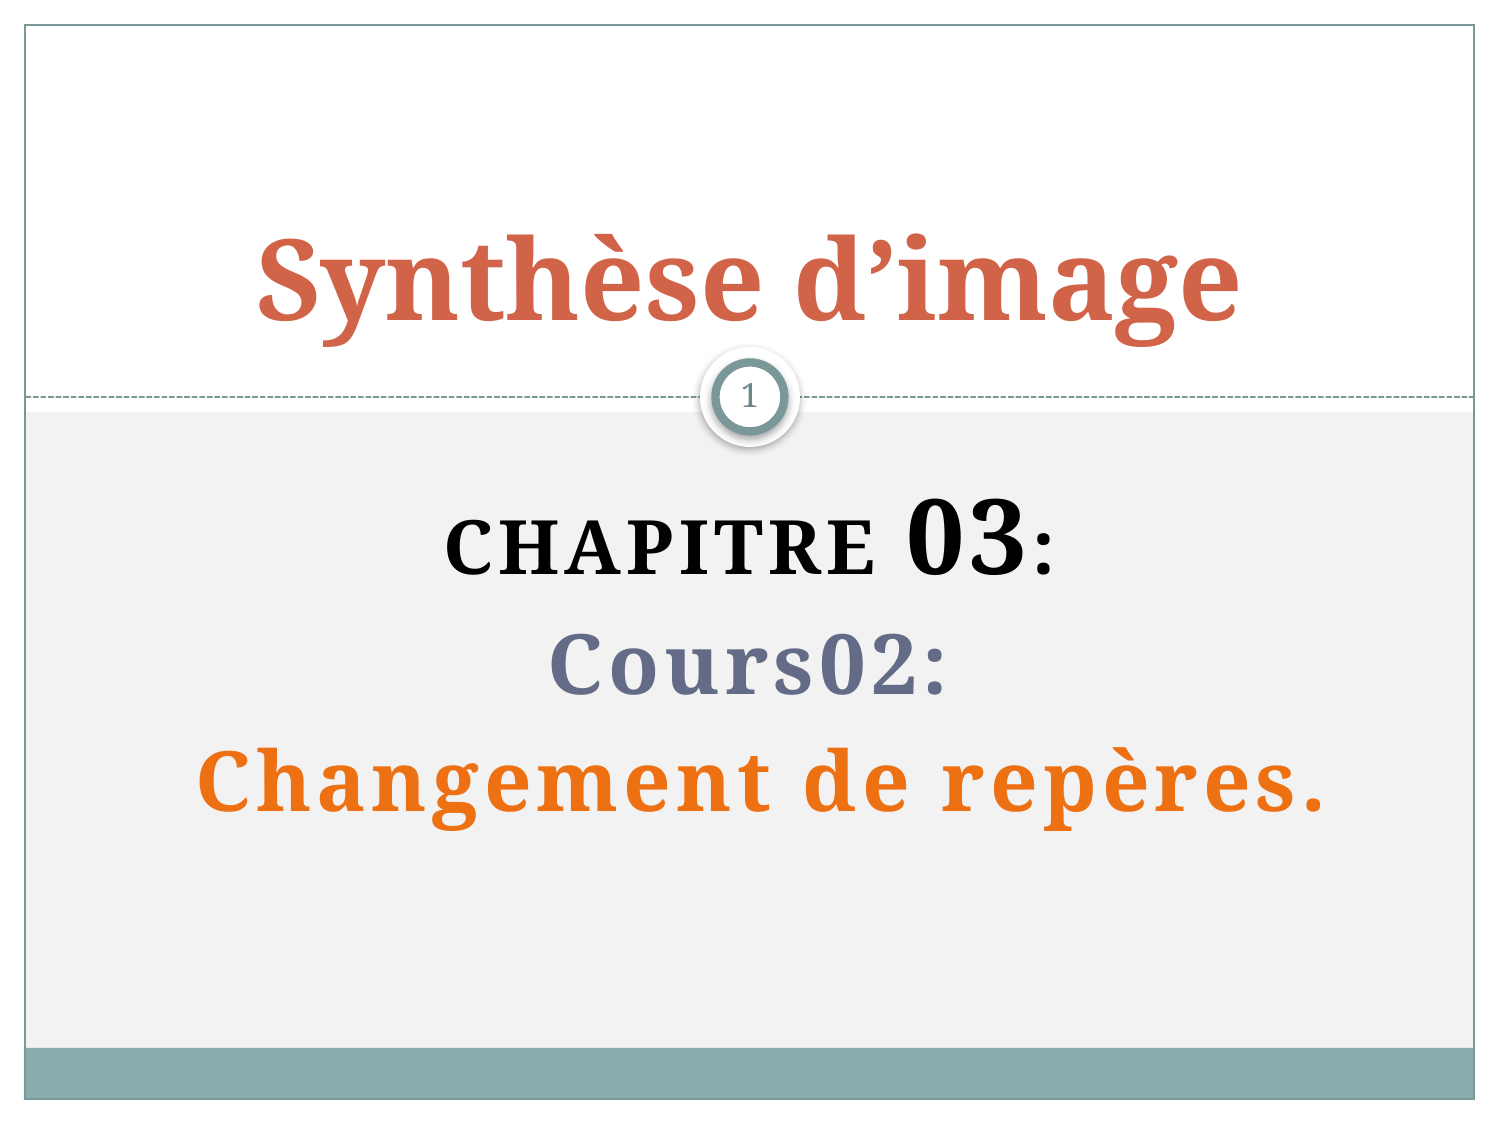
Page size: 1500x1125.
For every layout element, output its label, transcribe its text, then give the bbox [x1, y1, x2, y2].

title Synthèse d’image [112, 62, 1388, 350]
subtitle Chapitre 03: Cours02: Changement de repères. [58, 462, 1465, 1032]
slide_number 1 [712, 360, 788, 434]
